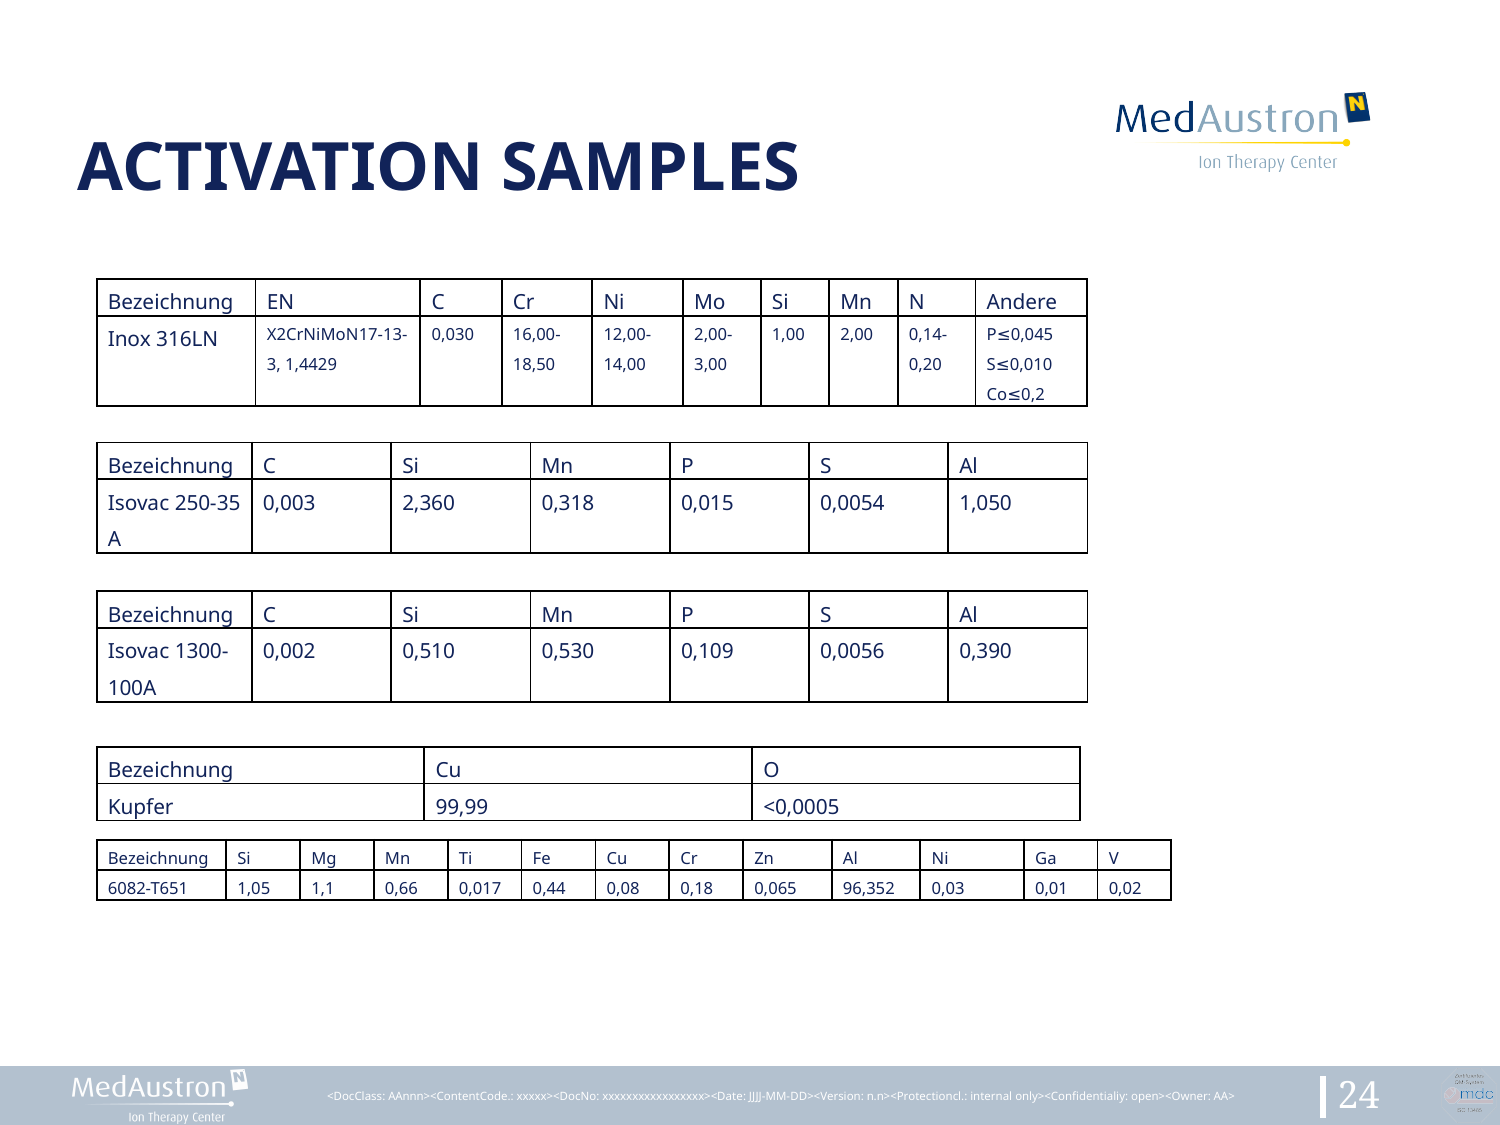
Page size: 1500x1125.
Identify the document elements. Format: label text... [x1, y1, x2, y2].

table_cell 16,00-18,50 [503, 317, 591, 405]
table_header N [899, 280, 975, 315]
table_header Mg [301, 841, 373, 869]
table_header Al [833, 841, 919, 869]
table_header S [810, 592, 947, 627]
table_cell 0,530 [531, 629, 669, 701]
table_header Cu [425, 748, 751, 783]
table_cell Isovac 1300-100A [98, 629, 251, 701]
table_cell 0,18 [670, 871, 742, 899]
table_header Ga [1025, 841, 1097, 869]
table_header P [671, 443, 808, 478]
table_header Bezeichnung [98, 841, 225, 869]
table_header Fe [522, 841, 595, 869]
table_header P [671, 592, 808, 627]
table_header Ni [921, 841, 1023, 869]
title Activation Samples [62, 59, 1440, 278]
table_cell 0,14-0,20 [899, 317, 975, 405]
table_cell 0,0054 [810, 480, 947, 552]
table_cell 6082-T651 [98, 871, 225, 899]
table_cell 1,050 [949, 480, 1087, 552]
table_cell 2,00 [830, 317, 897, 405]
table_cell 0,030 [421, 317, 501, 405]
table_header V [1098, 841, 1170, 869]
table_cell 0,065 [744, 871, 831, 899]
table_cell 1,1 [301, 871, 373, 899]
table_header Mn [531, 592, 669, 627]
table_cell 1,00 [762, 317, 828, 405]
table_header Al [949, 443, 1087, 478]
table_cell 0,015 [671, 480, 808, 552]
table_cell X2CrNiMoN17-13-3, 1,4429 [256, 317, 419, 405]
table_cell 0,03 [921, 871, 1023, 899]
table_header Cr [503, 280, 591, 315]
table_header Mo [684, 280, 760, 315]
table_cell 2,00-3,00 [684, 317, 760, 405]
table_cell 0,017 [449, 871, 521, 899]
table_header EN [256, 280, 419, 315]
table_header Cr [670, 841, 742, 869]
table_cell 0,02 [1098, 871, 1170, 899]
table_cell 0,510 [392, 629, 530, 701]
table_header Si [392, 443, 530, 478]
slide_number 24 [1322, 1066, 1445, 1125]
table_cell 12,00-14,00 [593, 317, 682, 405]
table_header Mn [531, 443, 669, 478]
table_cell 0,0056 [810, 629, 947, 701]
table_header O [753, 748, 1079, 783]
table_header Bezeichnung [98, 748, 423, 783]
table_cell Inox 316LN [98, 317, 255, 405]
table_cell 0,01 [1025, 871, 1097, 899]
table_header C [253, 592, 390, 627]
table_cell 99,99 [425, 784, 751, 820]
table_header S [810, 443, 947, 478]
table_header Mn [830, 280, 897, 315]
table_cell 0,390 [949, 629, 1087, 701]
table_cell <0,0005 [753, 784, 1079, 820]
table_header Si [762, 280, 828, 315]
footer <DocClass: AAnnn><ContentCode.: xxxxx><DocNo: xxxxxxxxxxxxxxxxx><Date: JJJJ-MM-DD><Version: n.n><Protectioncl.: internal only><Confidentialiy: open><Owner: AA> [62, 1065, 1500, 1125]
table_cell 0,44 [522, 871, 595, 899]
table_header Bezeichnung [98, 592, 251, 627]
table_cell Kupfer [98, 784, 423, 820]
table_cell 0,002 [253, 629, 390, 701]
table_cell 0,08 [596, 871, 668, 899]
table_header Andere [976, 280, 1086, 315]
table_cell 96,352 [833, 871, 919, 899]
table_header C [421, 280, 501, 315]
table_header C [253, 443, 390, 478]
table_header Al [949, 592, 1087, 627]
table_header Ti [449, 841, 521, 869]
table_cell 1,05 [227, 871, 299, 899]
table_cell 0,109 [671, 629, 808, 701]
table_header Mn [375, 841, 447, 869]
table_cell 0,003 [253, 480, 390, 552]
table_header Ni [593, 280, 682, 315]
table_cell Isovac 250-35 A [98, 480, 251, 552]
table_header Bezeichnung [98, 443, 251, 478]
table_header Cu [596, 841, 668, 869]
table_cell P≤0,045 S≤0,010 Co≤0,2 [976, 317, 1086, 405]
table_cell 0,66 [375, 871, 447, 899]
table_cell 0,318 [531, 480, 669, 552]
table_cell 2,360 [392, 480, 530, 552]
table_header Bezeichnung [98, 280, 255, 315]
table_header Si [392, 592, 530, 627]
table_header Si [227, 841, 299, 869]
table_header Zn [744, 841, 831, 869]
